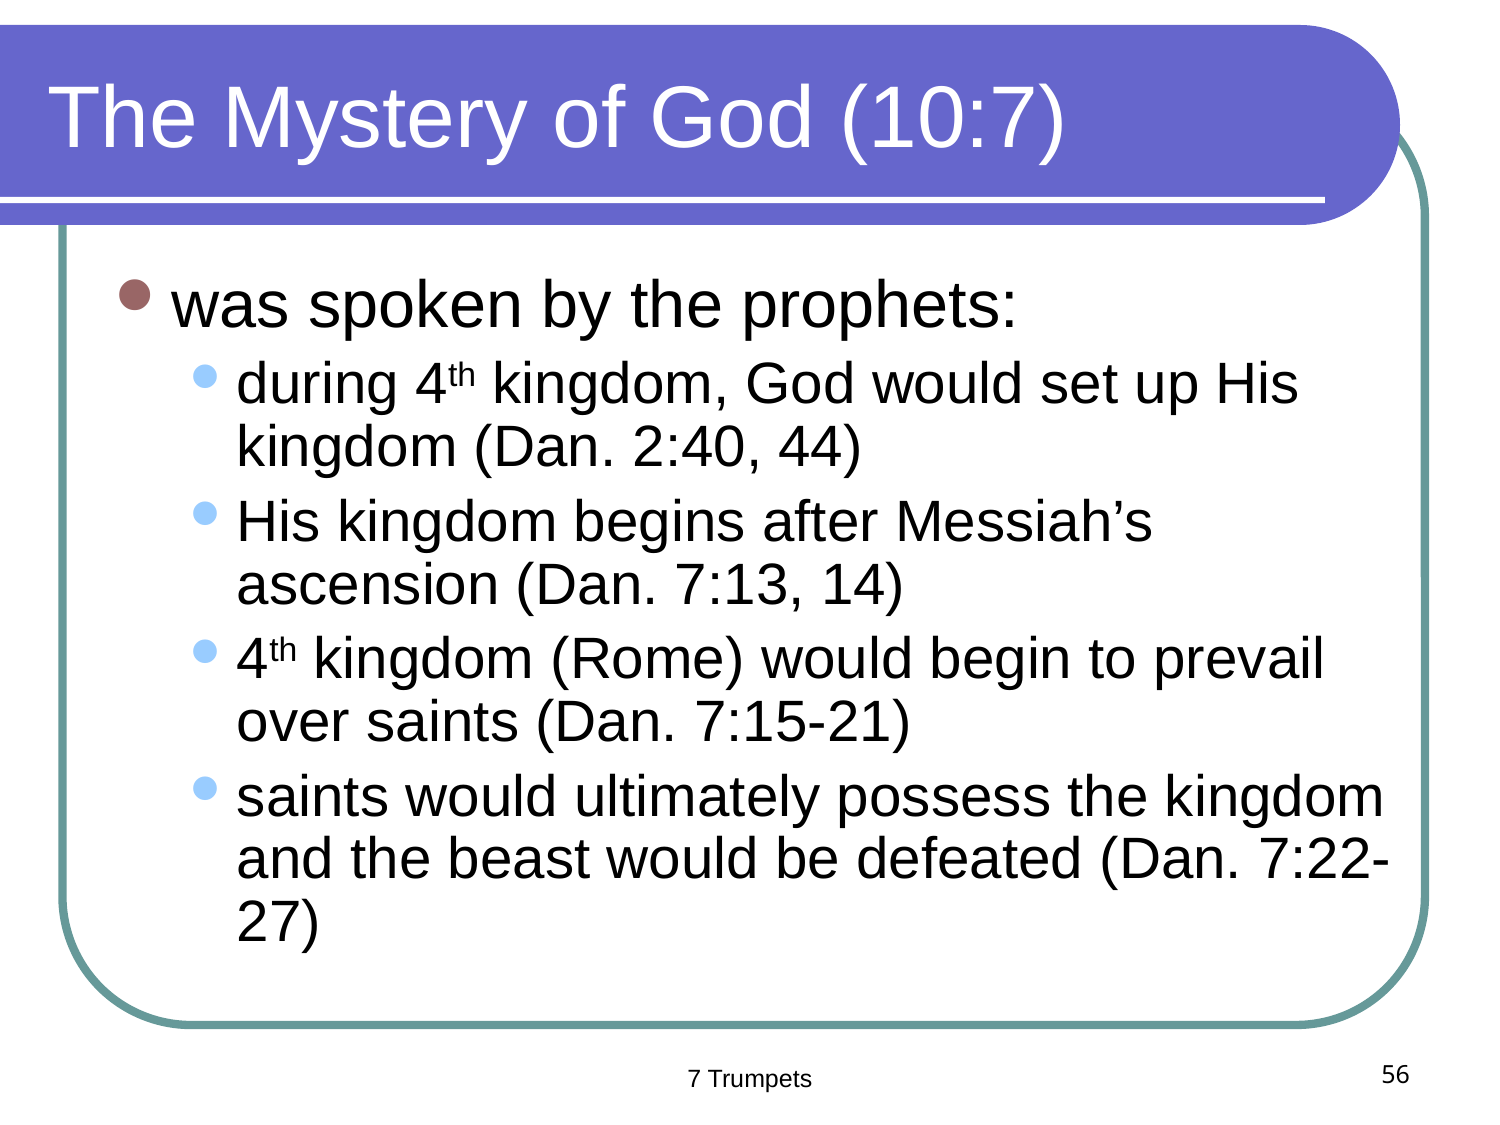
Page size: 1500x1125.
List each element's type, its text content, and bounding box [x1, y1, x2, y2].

footer 7 Trumpets [512, 1025, 988, 1100]
title The Mystery of God (10:7) [32, 37, 1347, 188]
slide_number 56 [1074, 1025, 1425, 1100]
list was spoken by the prophets: during 4th kingdom, God would set up His kingdom (Dan. 2:40, 44) His kingdom begins after Messiah’s ascension (Dan. 7:13, 14) 4th kingdom (Rome) would begin to prevail over saints (Dan. 7:15-21) saints would ultimately possess the kingdom and the beast would be defeated (Dan. 7:22-27) [99, 262, 1425, 1025]
